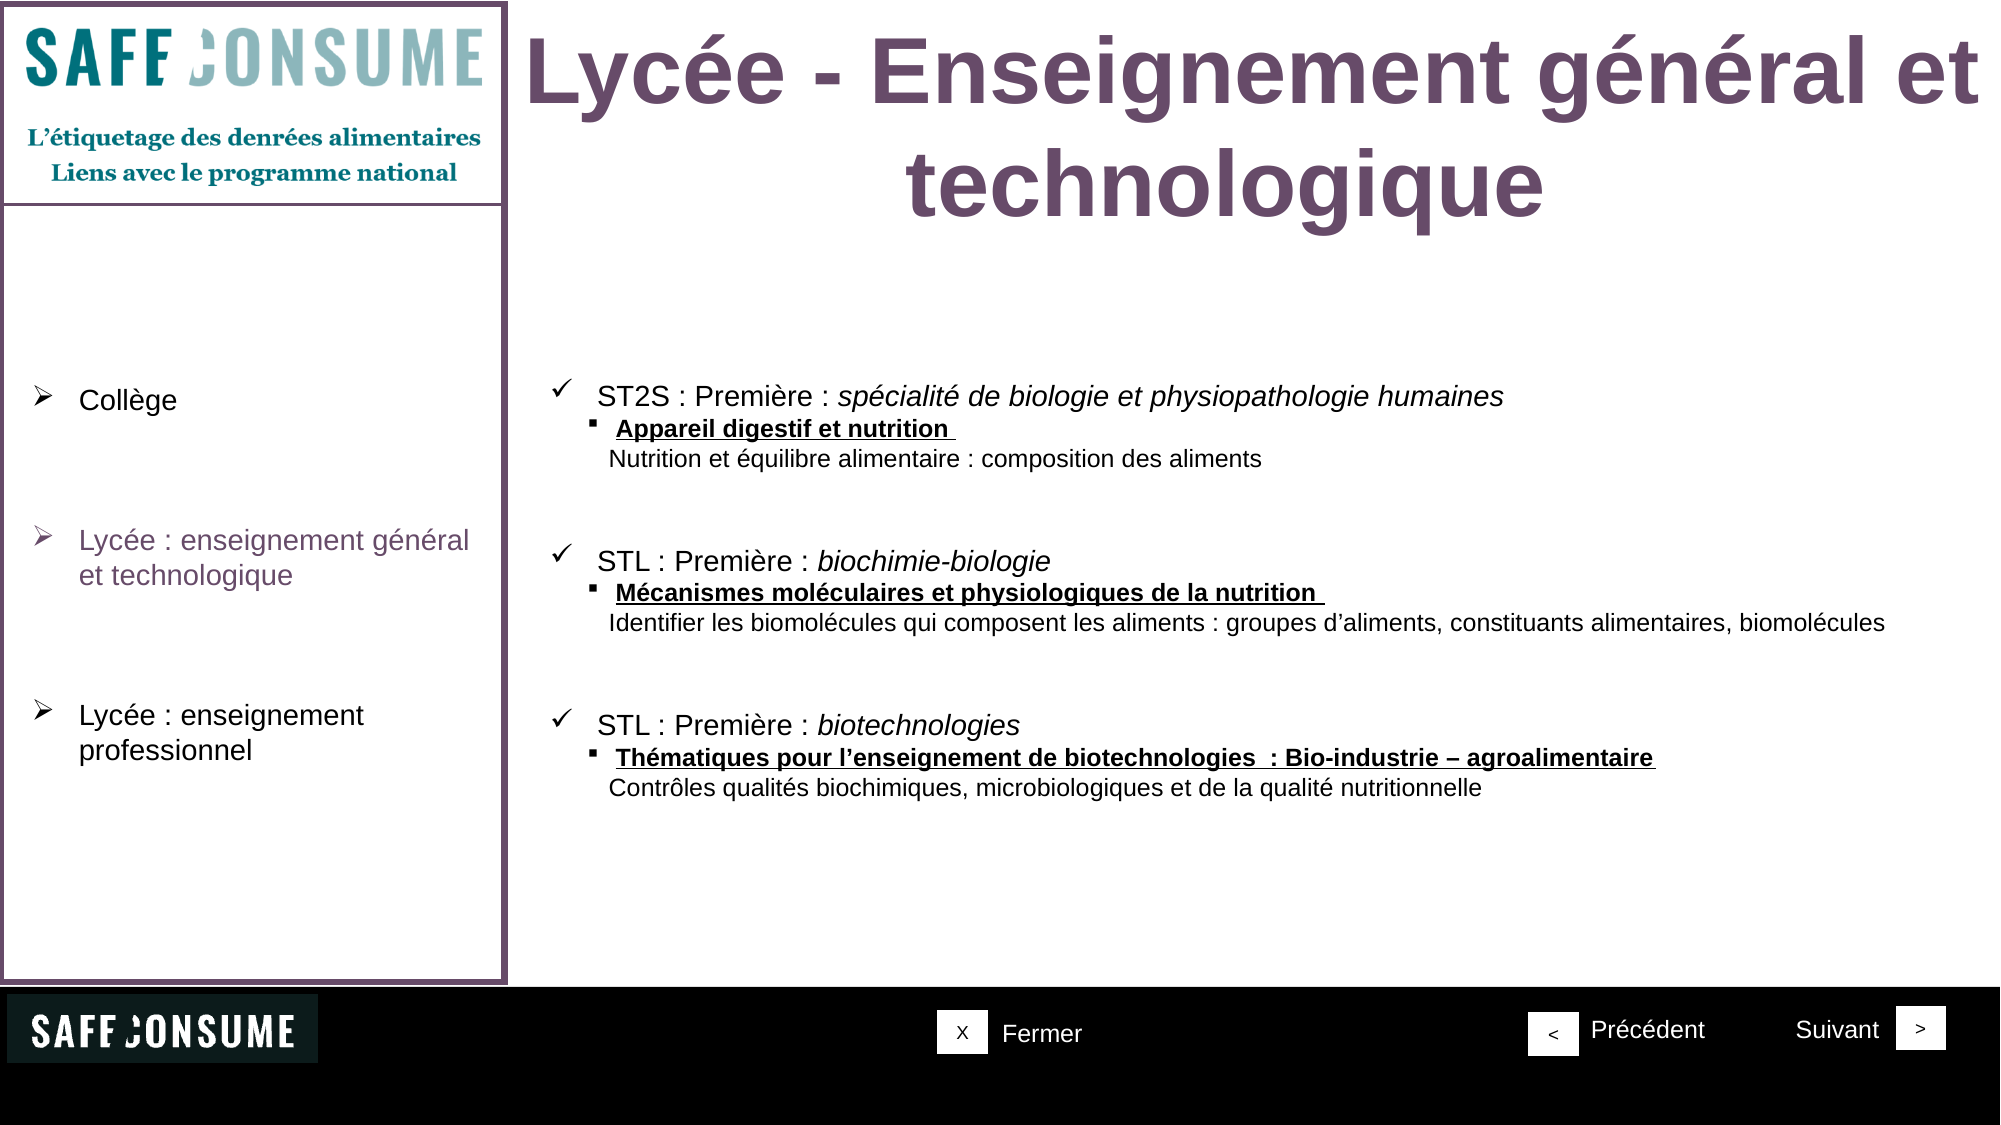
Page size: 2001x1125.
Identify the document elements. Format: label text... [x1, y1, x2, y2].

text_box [0, 986, 2000, 1125]
title Lycée - Enseignement général et technologique2 [508, 2, 2000, 243]
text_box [0, 4, 505, 982]
text_box ST2S : Première : spécialité de biologie et physiopathologie humaines Appareil digestif et nutrition Nutrition et équilibre alimentaire : composition des aliments STL : Première : biochimie-biologie Mécanismes moléculaires et physiologiques de la nutrition Identifier les biomolécules qui composent les aliments : groupes d’aliments, constituants alimentaires, biomolécules STL : Première : biotechnologies Thématiques pour l’enseignement de biotechnologies : Bio-industrie – agroalimentaire Contrôles qualités biochimiques, microbiologiques et de la qualité nutritionnelle [535, 309, 1990, 871]
